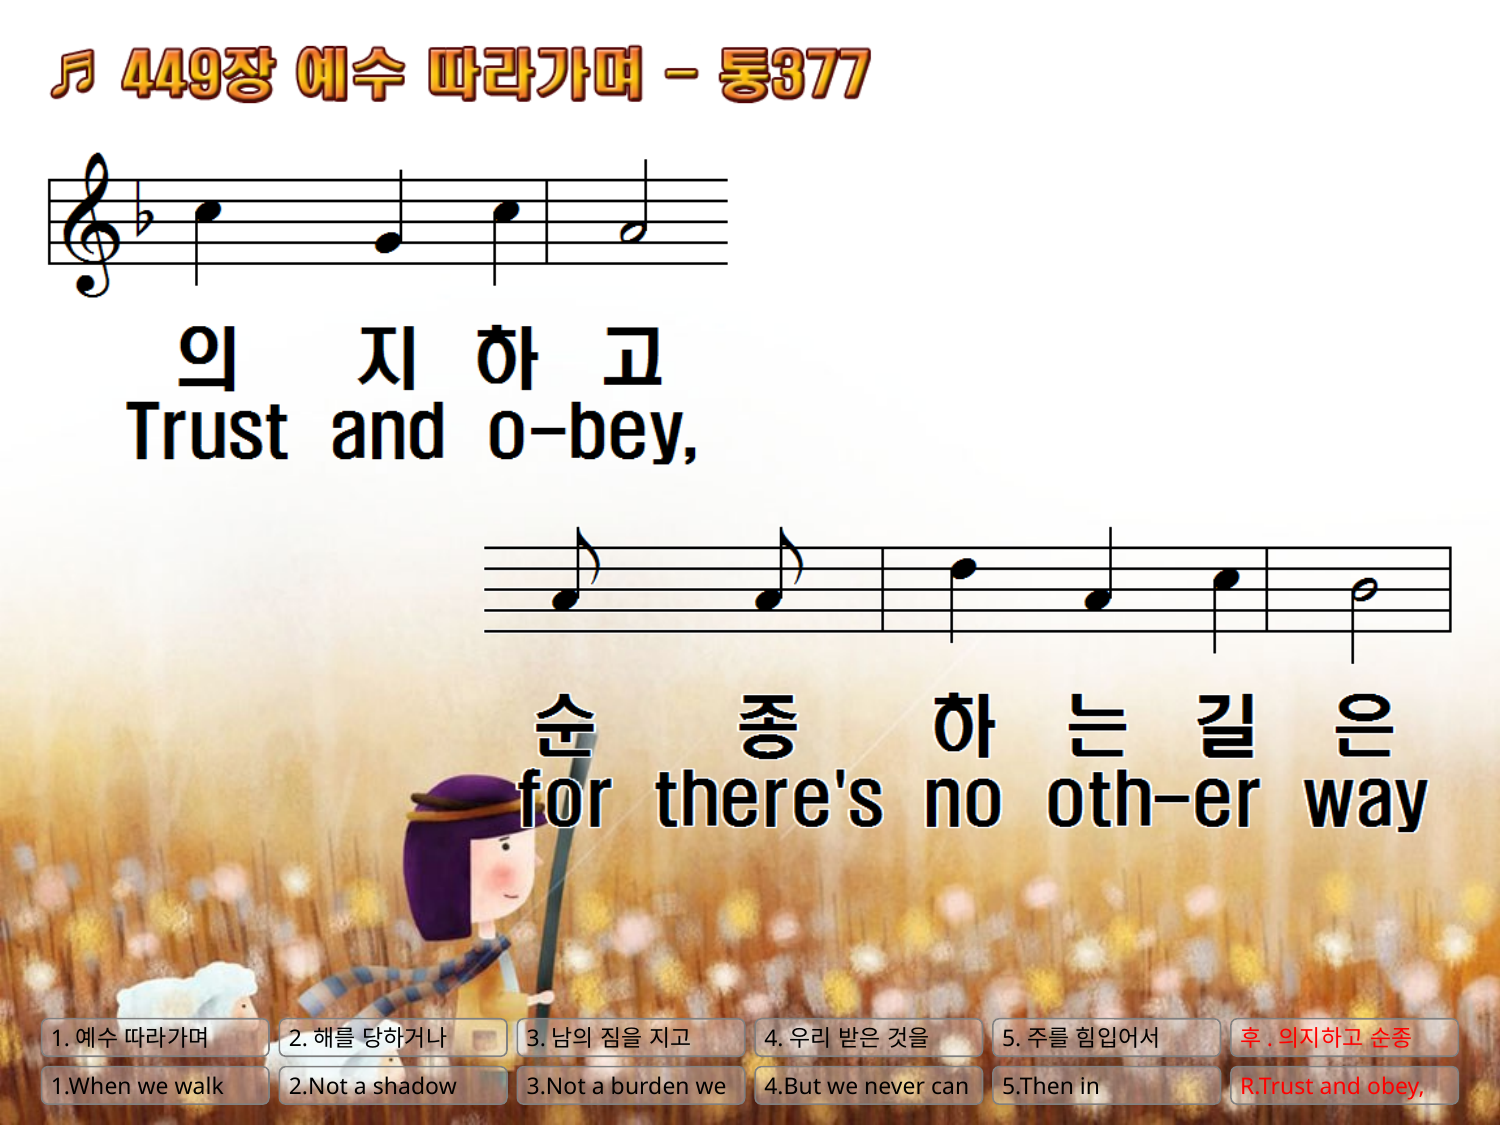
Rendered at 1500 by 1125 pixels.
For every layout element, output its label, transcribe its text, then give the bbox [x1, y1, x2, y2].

text_box 1.예수 따라가며 [41, 1018, 269, 1057]
text_box 4.But we never can [755, 1066, 983, 1105]
text_box 1.When we walk [41, 1066, 269, 1105]
text_box 후.의지하고 순종 [1230, 1018, 1459, 1057]
text_box 3.Not a burden we [517, 1066, 745, 1105]
picture [0, 0, 1500, 1125]
text_box 2.Not a shadow [279, 1066, 507, 1105]
text_box 4.우리 받은 것을 [755, 1018, 983, 1057]
text_box 2.해를 당하거나 [279, 1018, 507, 1057]
text_box 3.남의 짐을 지고 [517, 1018, 745, 1057]
text_box R.Trust and obey, [1230, 1066, 1459, 1105]
text_box 5.Then in [992, 1066, 1221, 1105]
text_box 5.주를 힘입어서 [992, 1018, 1221, 1057]
